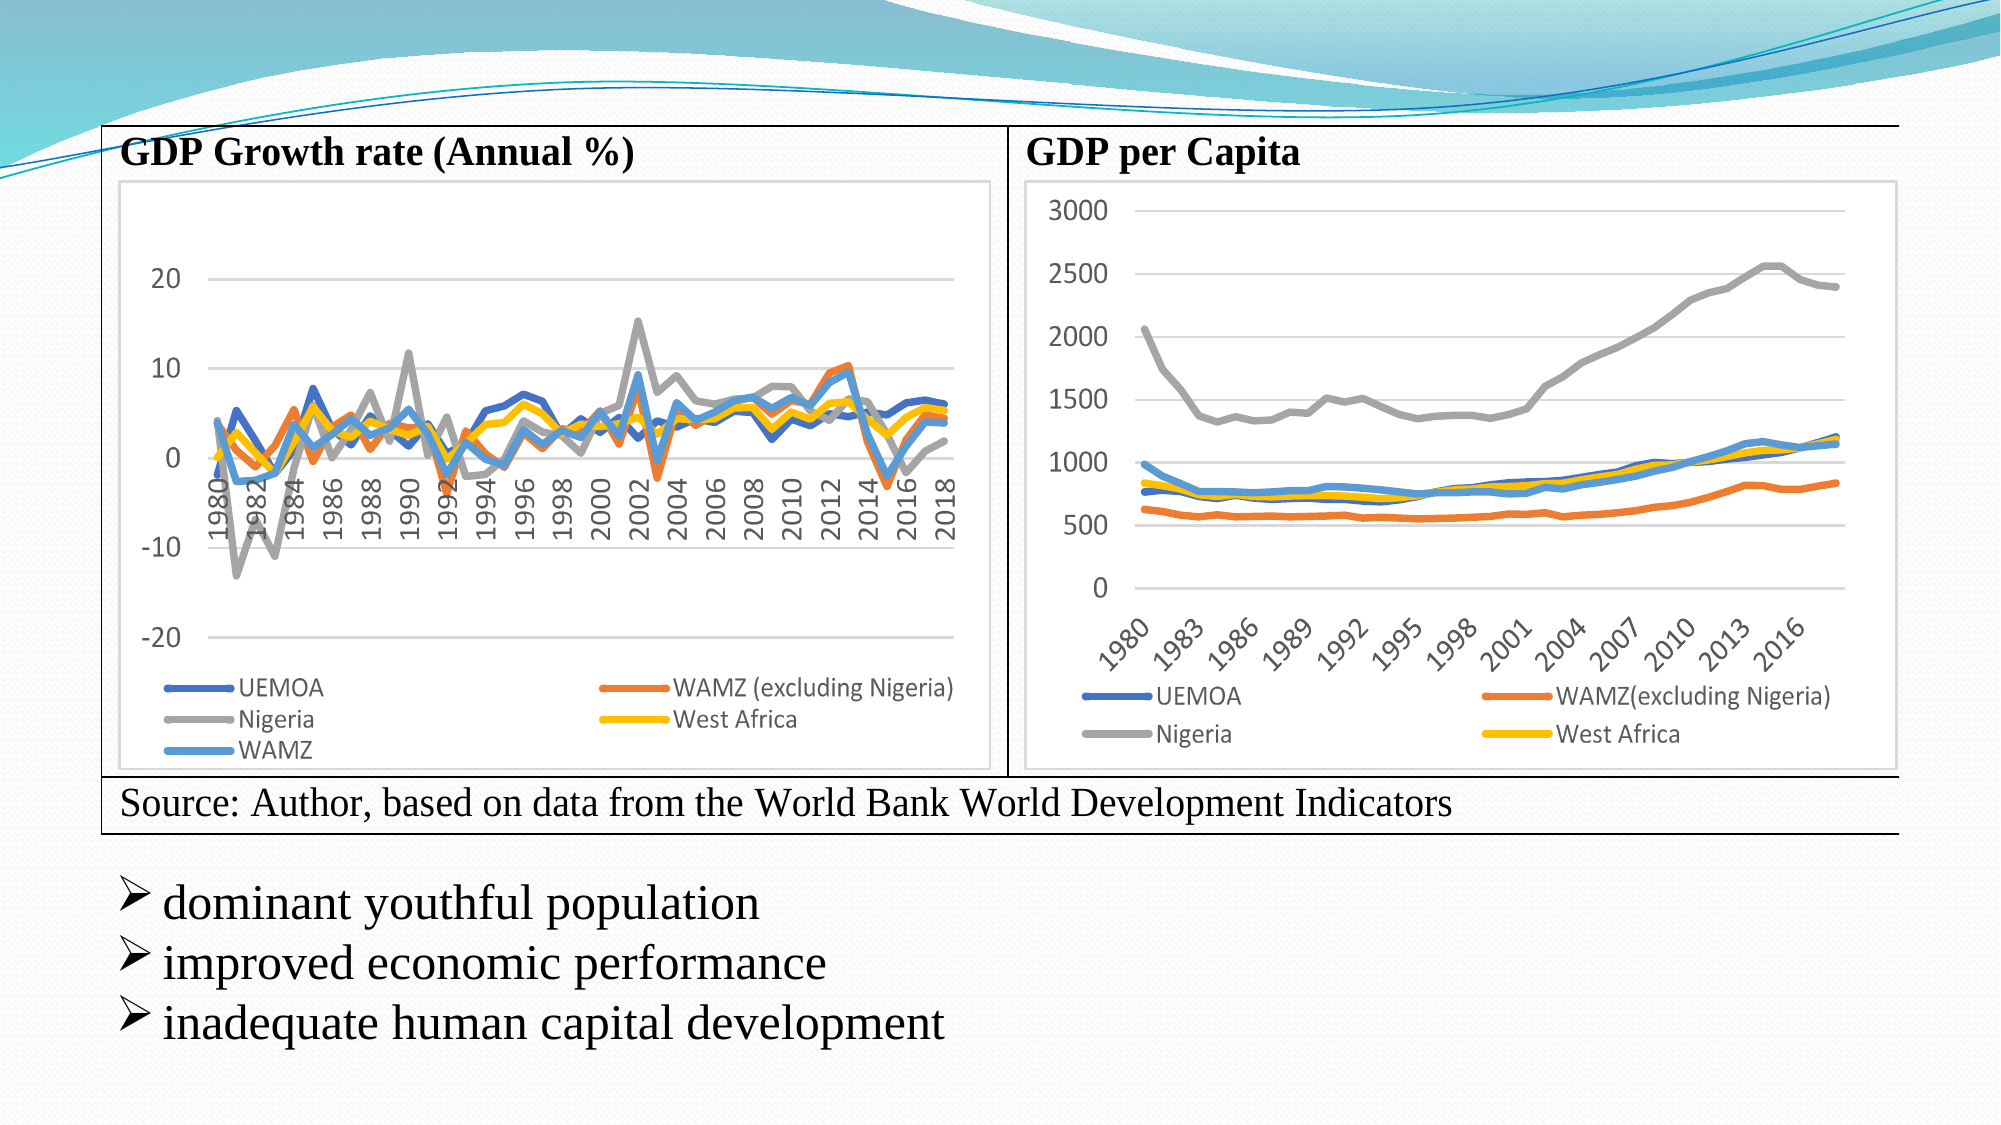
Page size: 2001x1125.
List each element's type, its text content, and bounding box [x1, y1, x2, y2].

picture [100, 124, 1900, 838]
text_box dominant youthful population improved economic performance inadequate human capital development [100, 862, 1104, 1058]
